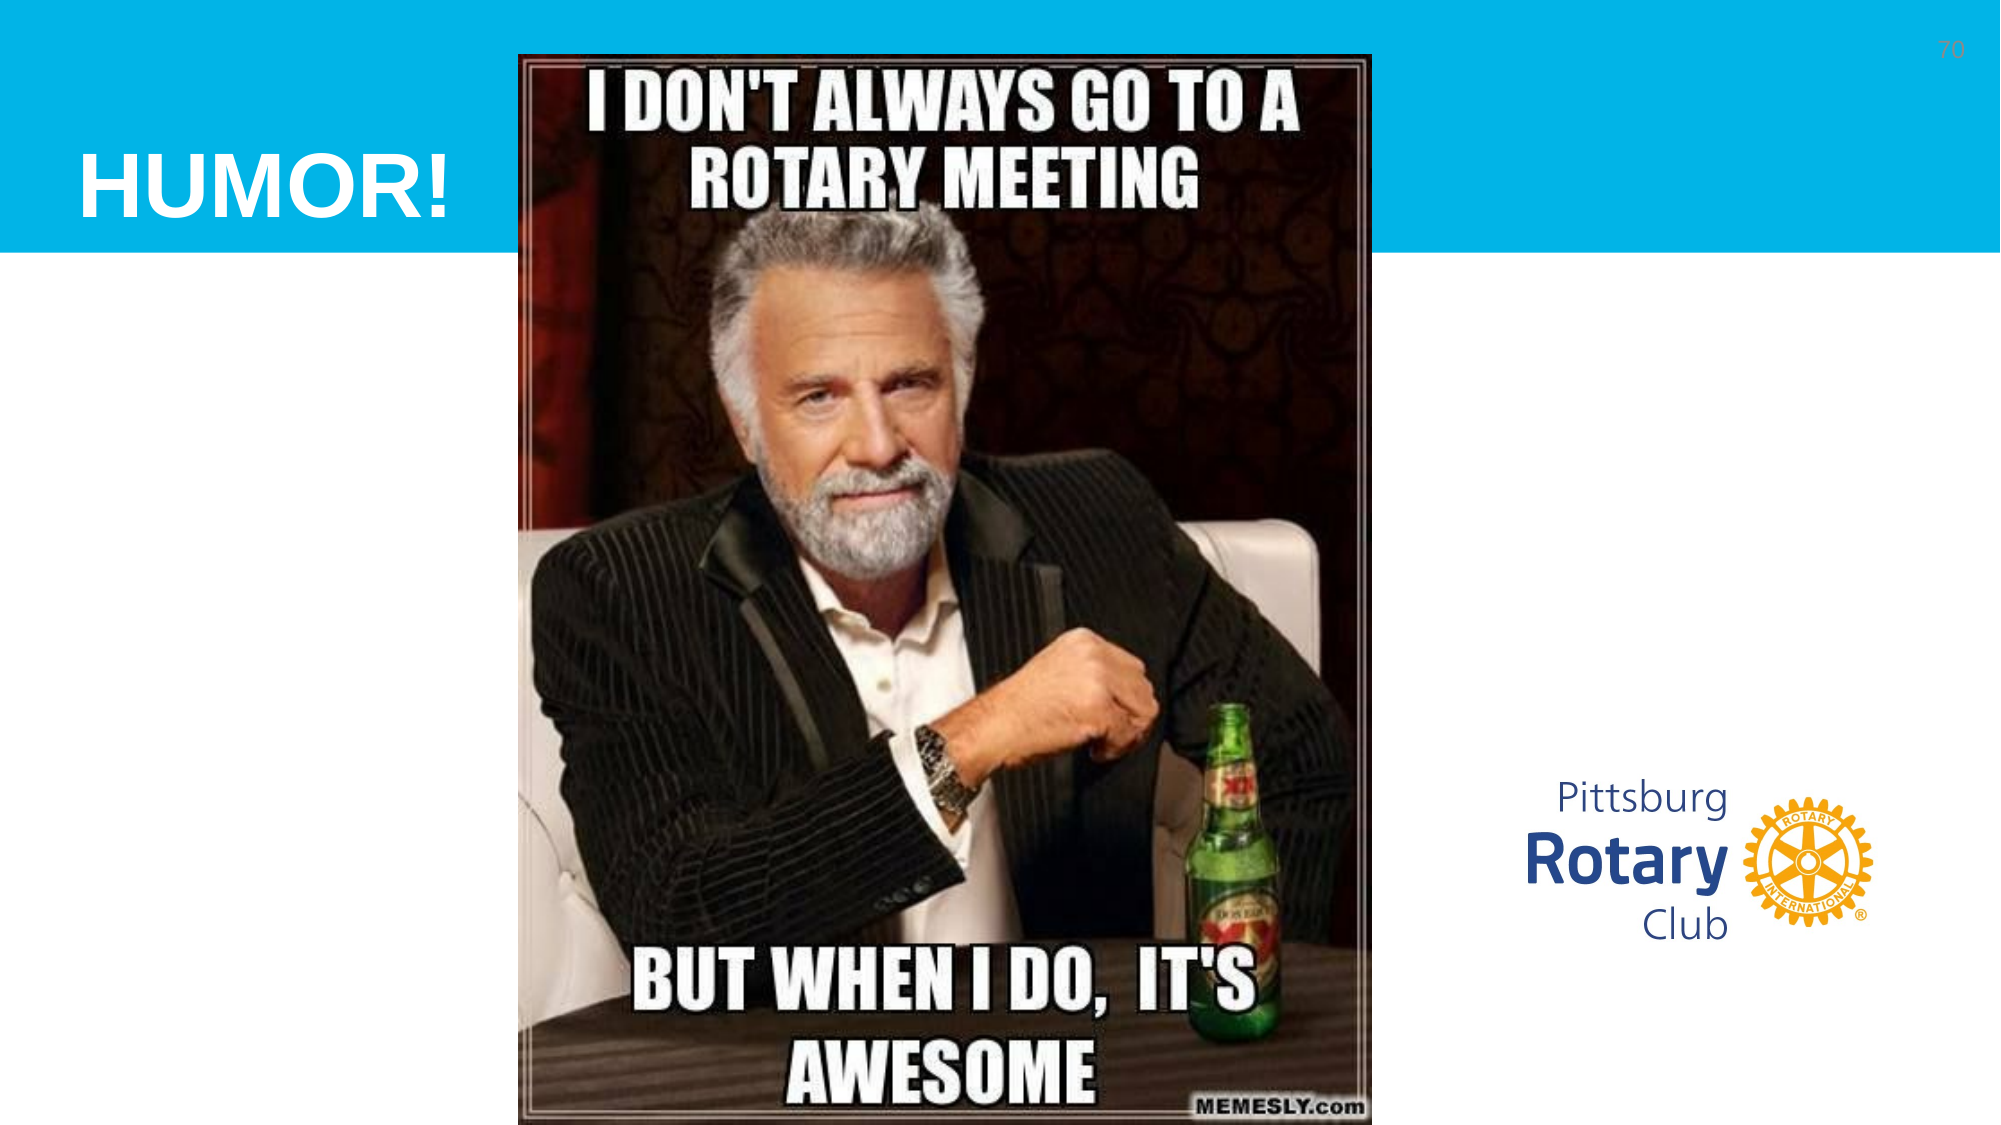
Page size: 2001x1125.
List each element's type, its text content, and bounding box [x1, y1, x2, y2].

picture [518, 55, 1372, 1125]
slide_number 70 [1911, 18, 1981, 79]
title Humor! [62, 0, 1950, 253]
picture [1460, 693, 1912, 990]
